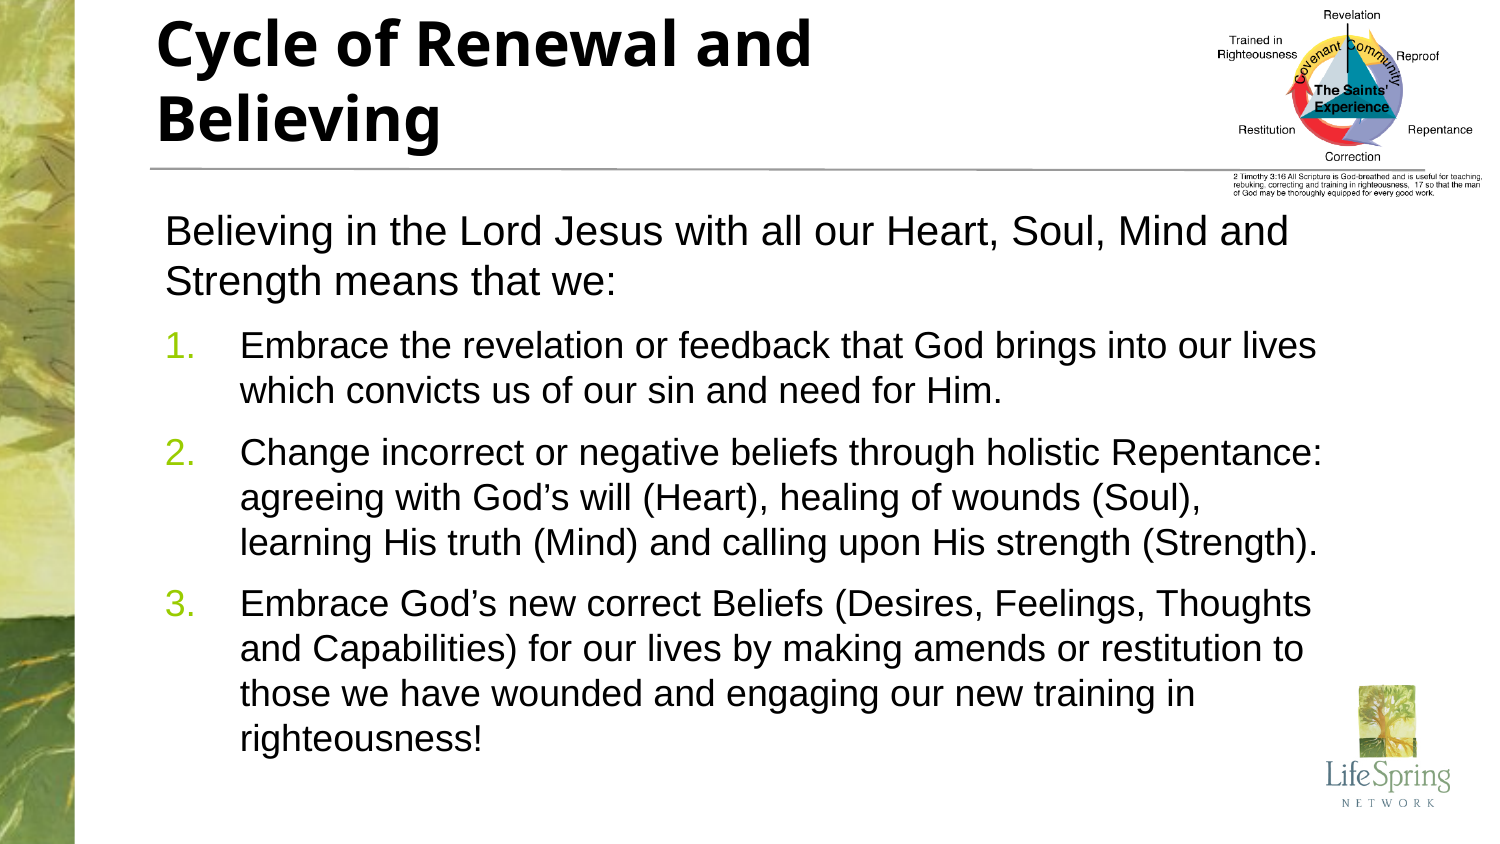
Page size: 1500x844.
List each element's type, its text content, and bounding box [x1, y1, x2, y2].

title Cycle of Renewal and Believing [149, 76, 1039, 160]
text_box Believing in the Lord Jesus with all our Heart, Soul, Mind and Strength means that we: Embrace the revelation or feedback that God brings into our lives which convicts us of our sin and need for Him. Change incorrect or negative beliefs through holistic Repentance: agreeing with God’s will (Heart), healing of wounds (Soul), learning His truth (Mind) and calling upon His strength (Strength). Embrace God’s new correct Beliefs (Desires, Feelings, Thoughts and Capabilities) for our lives by making amends or restitution to those we have wounded and engaging our new training in righteousness! [149, 196, 1350, 797]
picture [0, 0, 75, 844]
picture [1326, 684, 1450, 807]
picture [1218, 10, 1482, 198]
